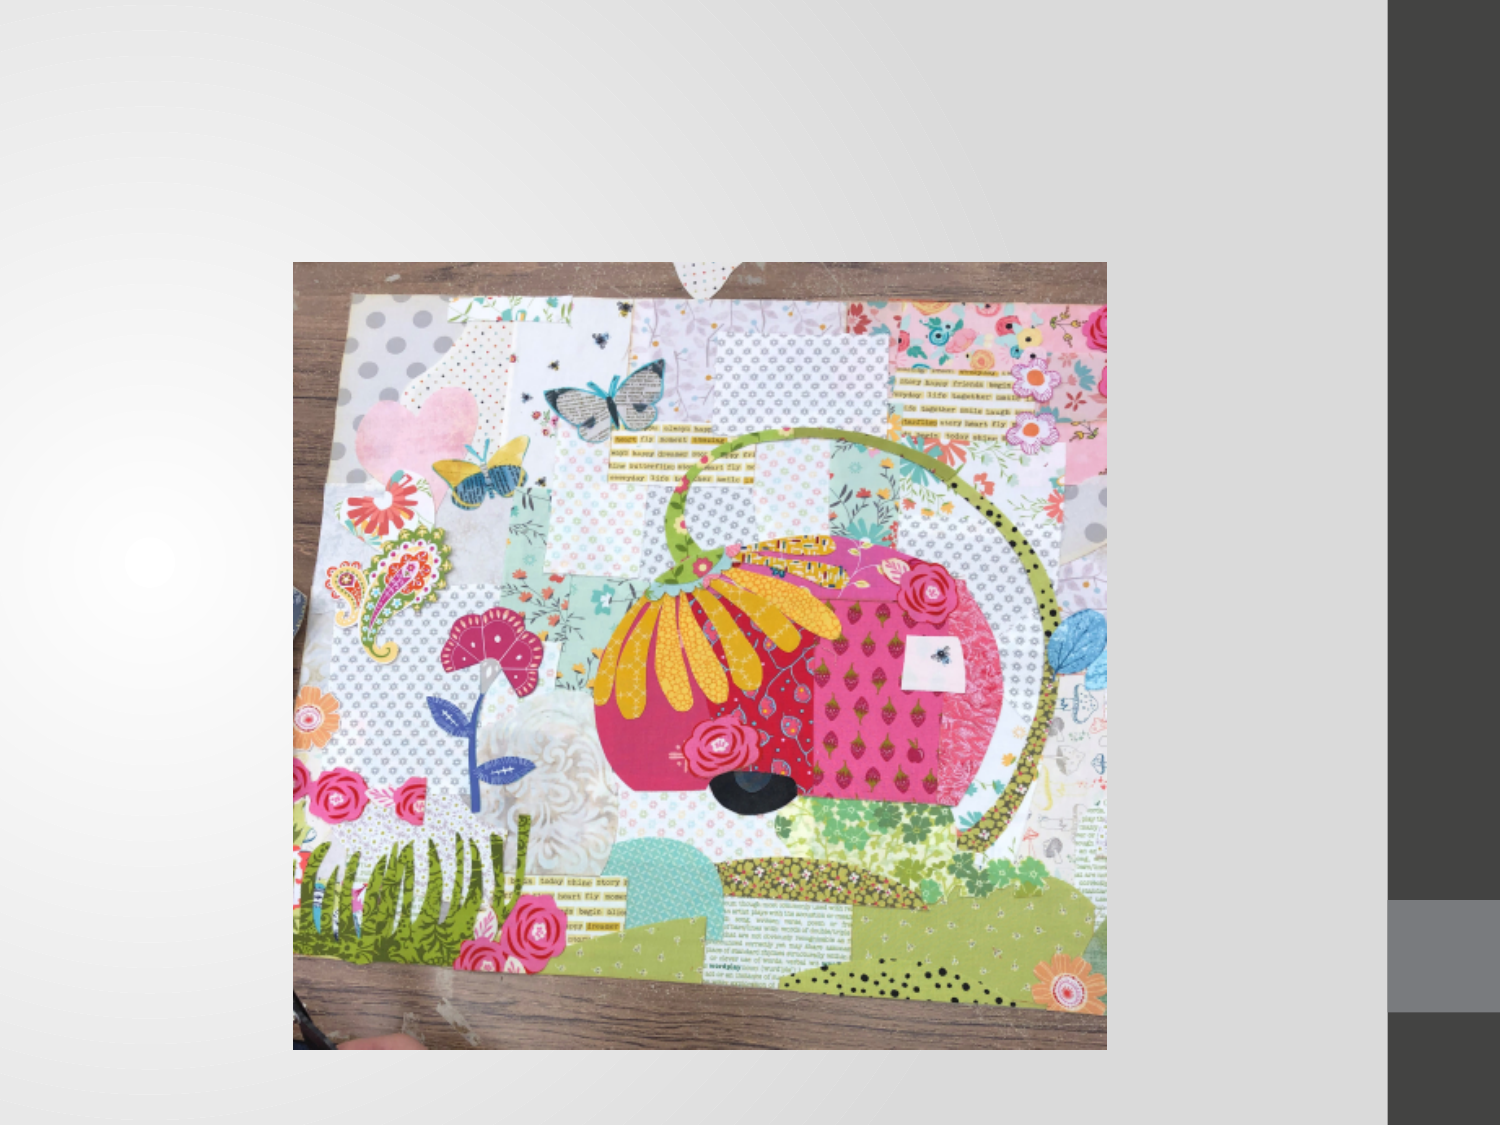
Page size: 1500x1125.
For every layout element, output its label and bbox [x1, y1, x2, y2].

list [292, 261, 1108, 1051]
